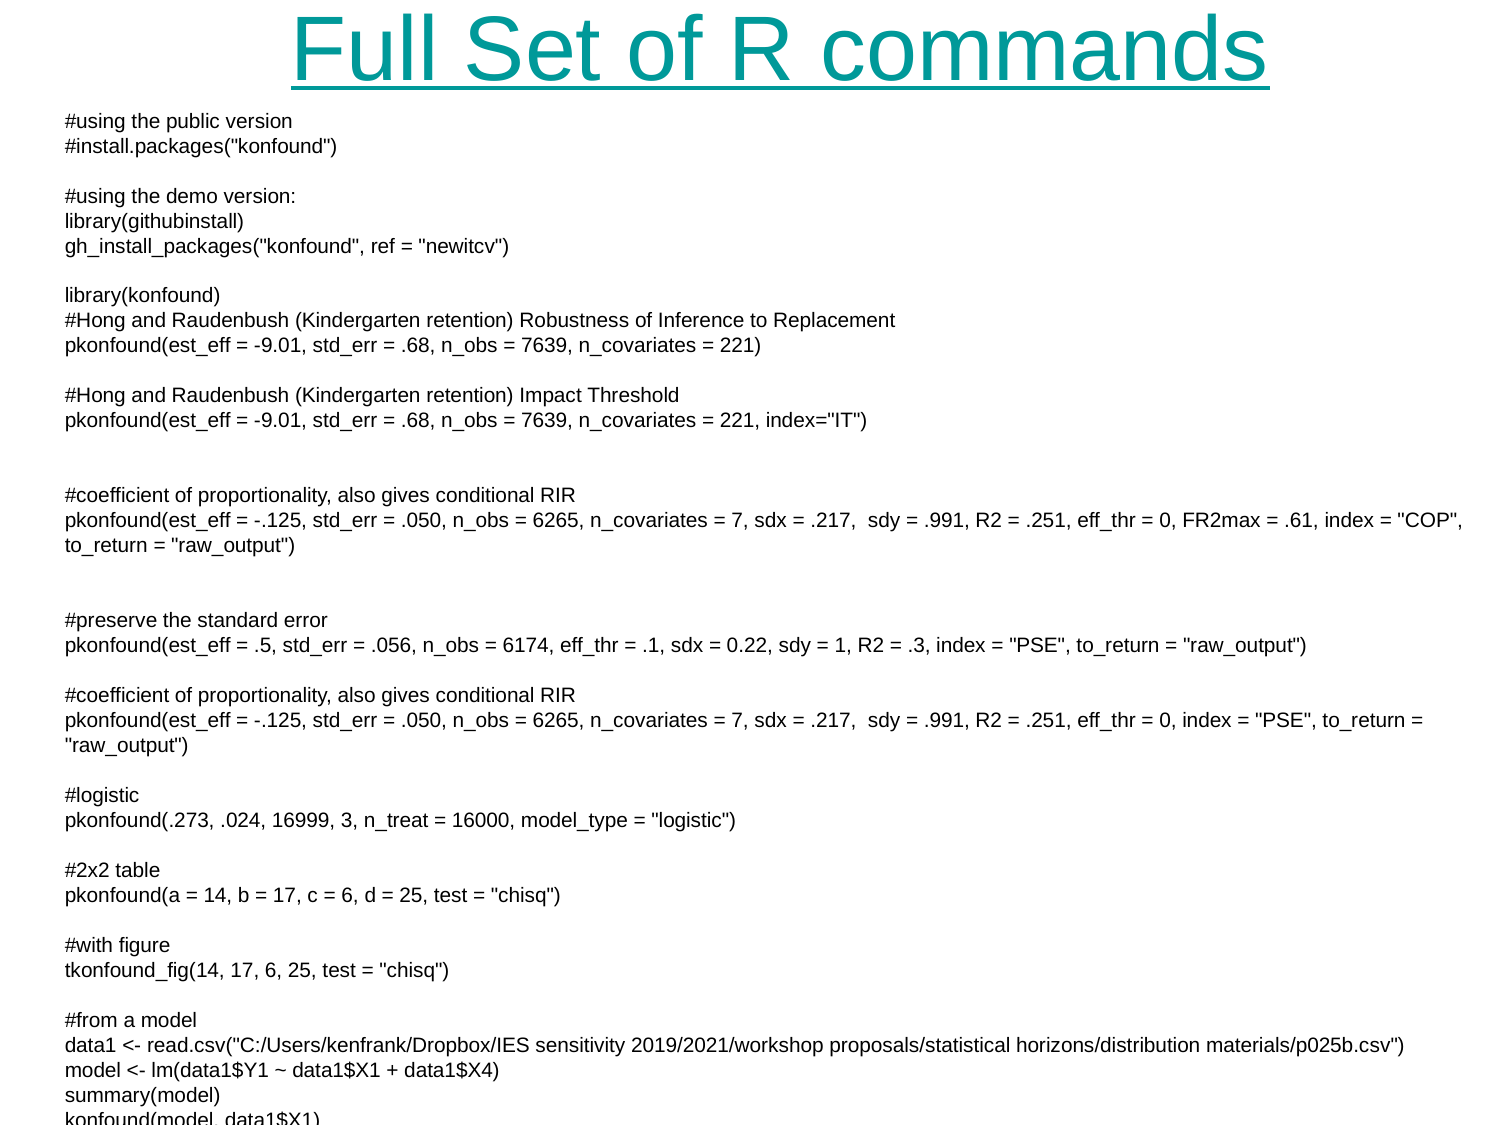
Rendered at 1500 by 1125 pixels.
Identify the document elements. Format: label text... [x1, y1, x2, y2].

title Full Set of R commands [105, 0, 1456, 99]
text_box #using the public version #install.packages("konfound") #using the demo version: library(githubinstall) gh_install_packages("konfound", ref = "newitcv") library(konfound) #Hong and Raudenbush (Kindergarten retention) Robustness of Inference to Replacement pkonfound(est_eff = -9.01, std_err = .68, n_obs = 7639, n_covariates = 221) #Hong and Raudenbush (Kindergarten retention) Impact Threshold pkonfound(est_eff = -9.01, std_err = .68, n_obs = 7639, n_covariates = 221, index="IT") #coefficient of proportionality, also gives conditional RIR pkonfound(est_eff = -.125, std_err = .050, n_obs = 6265, n_covariates = 7, sdx = .217, sdy = .991, R2 = .251, eff_thr = 0, FR2max = .61, index = "COP", to_return = "raw_output") #preserve the standard error pkonfound(est_eff = .5, std_err = .056, n_obs = 6174, eff_thr = .1, sdx = 0.22, sdy = 1, R2 = .3, index = "PSE", to_return = "raw_output") #coefficient of proportionality, also gives conditional RIR pkonfound(est_eff = -.125, std_err = .050, n_obs = 6265, n_covariates = 7, sdx = .217, sdy = .991, R2 = .251, eff_thr = 0, index = "PSE", to_return = "raw_output") #logistic pkonfound(.273, .024, 16999, 3, n_treat = 16000, model_type = "logistic") #2x2 table pkonfound(a = 14, b = 17, c = 6, d = 25, test = "chisq") #with figure tkonfound_fig(14, 17, 6, 25, test = "chisq") #from a model data1 <- read.csv("C:/Users/kenfrank/Dropbox/IES sensitivity 2019/2021/workshop proposals/statistical horizons/distribution materials/p025b.csv") model <- lm(data1$Y1 ~ data1$X1 + data1$X4) summary(model) konfound(model, data1$X1) [50, 99, 1500, 1125]
